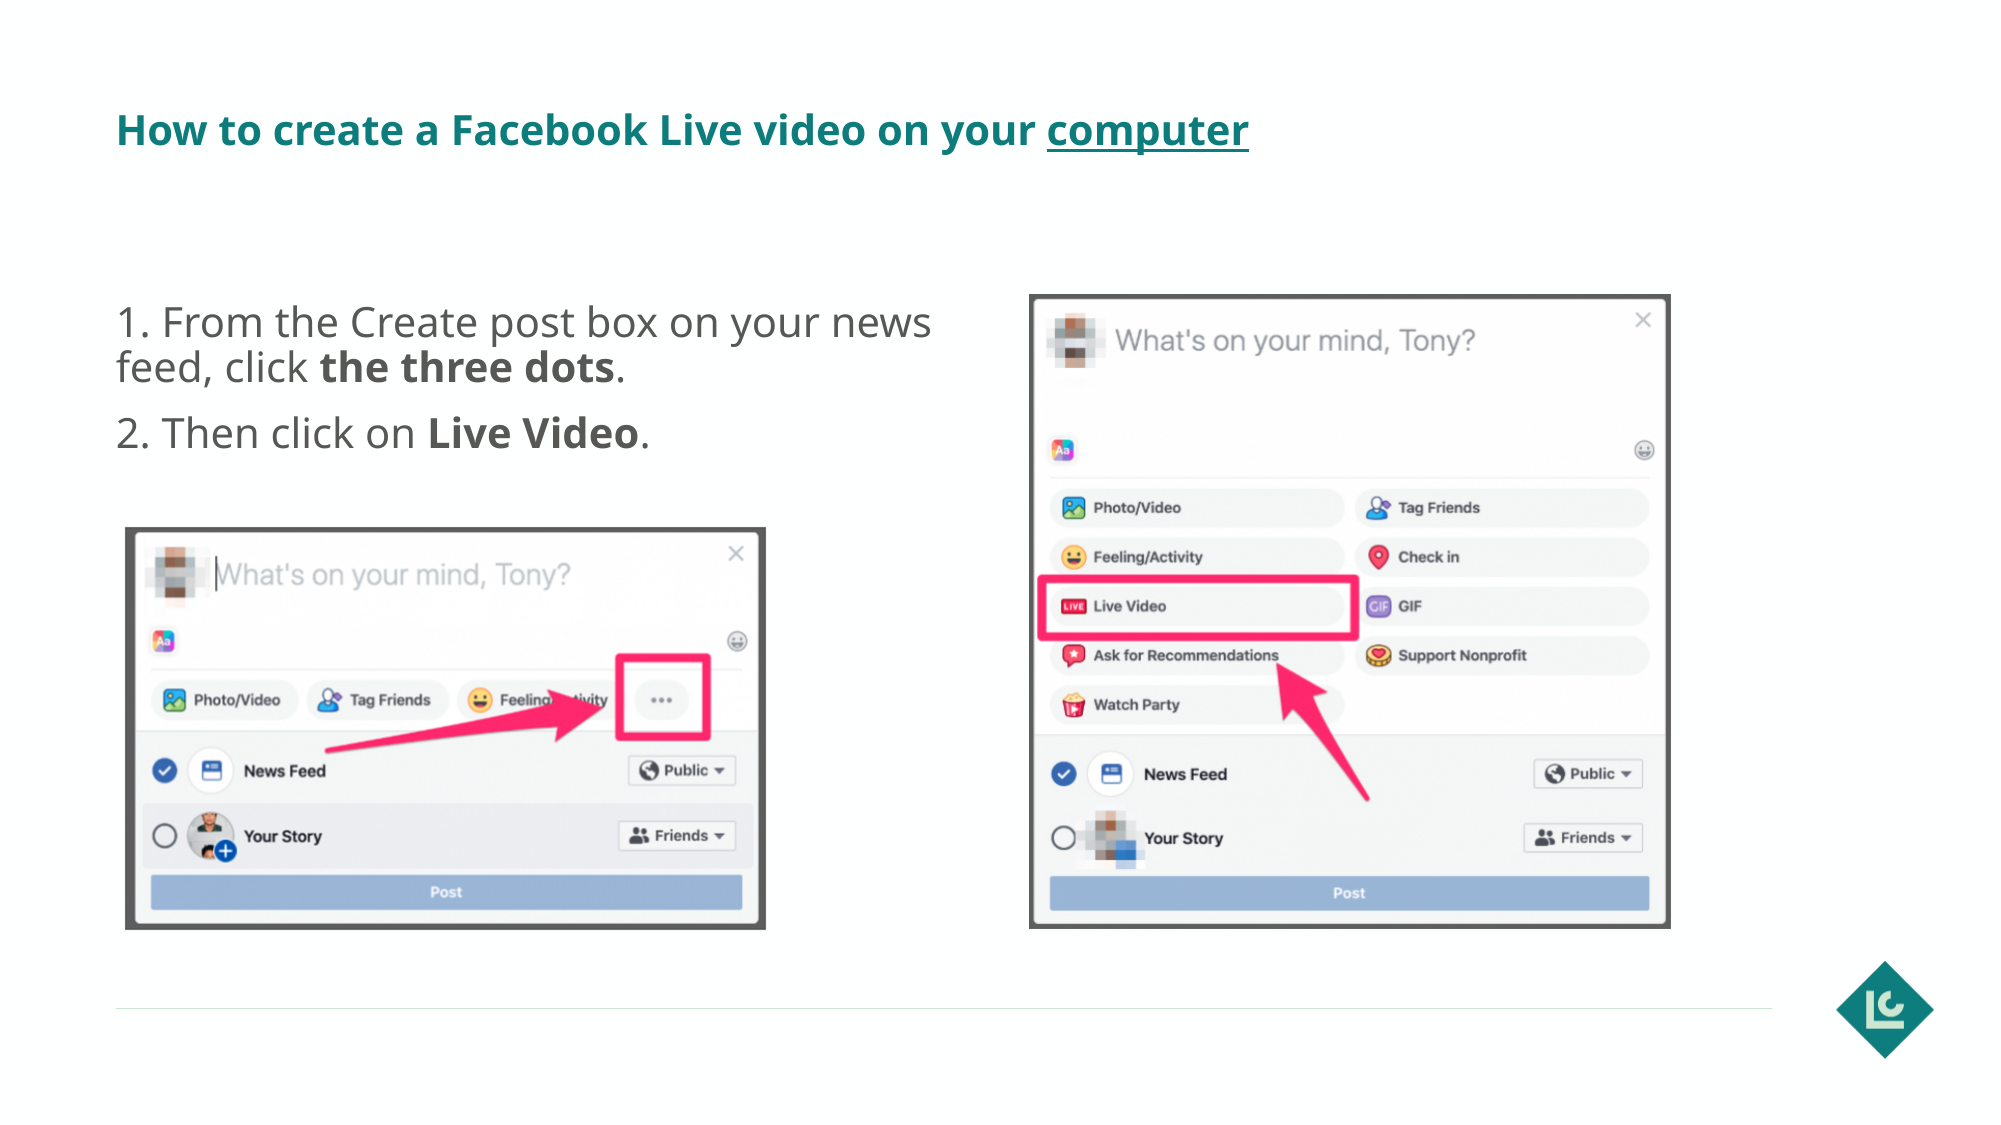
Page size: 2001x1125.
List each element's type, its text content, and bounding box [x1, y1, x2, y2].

picture [124, 526, 768, 932]
picture [1029, 294, 1672, 932]
picture [1836, 961, 1934, 1059]
title How to create a Facebook Live video on your computer [100, 102, 1330, 171]
list 1. From the Create post box on your news feed, click the three dots. 2. Then click on Live Video. [101, 294, 1934, 947]
